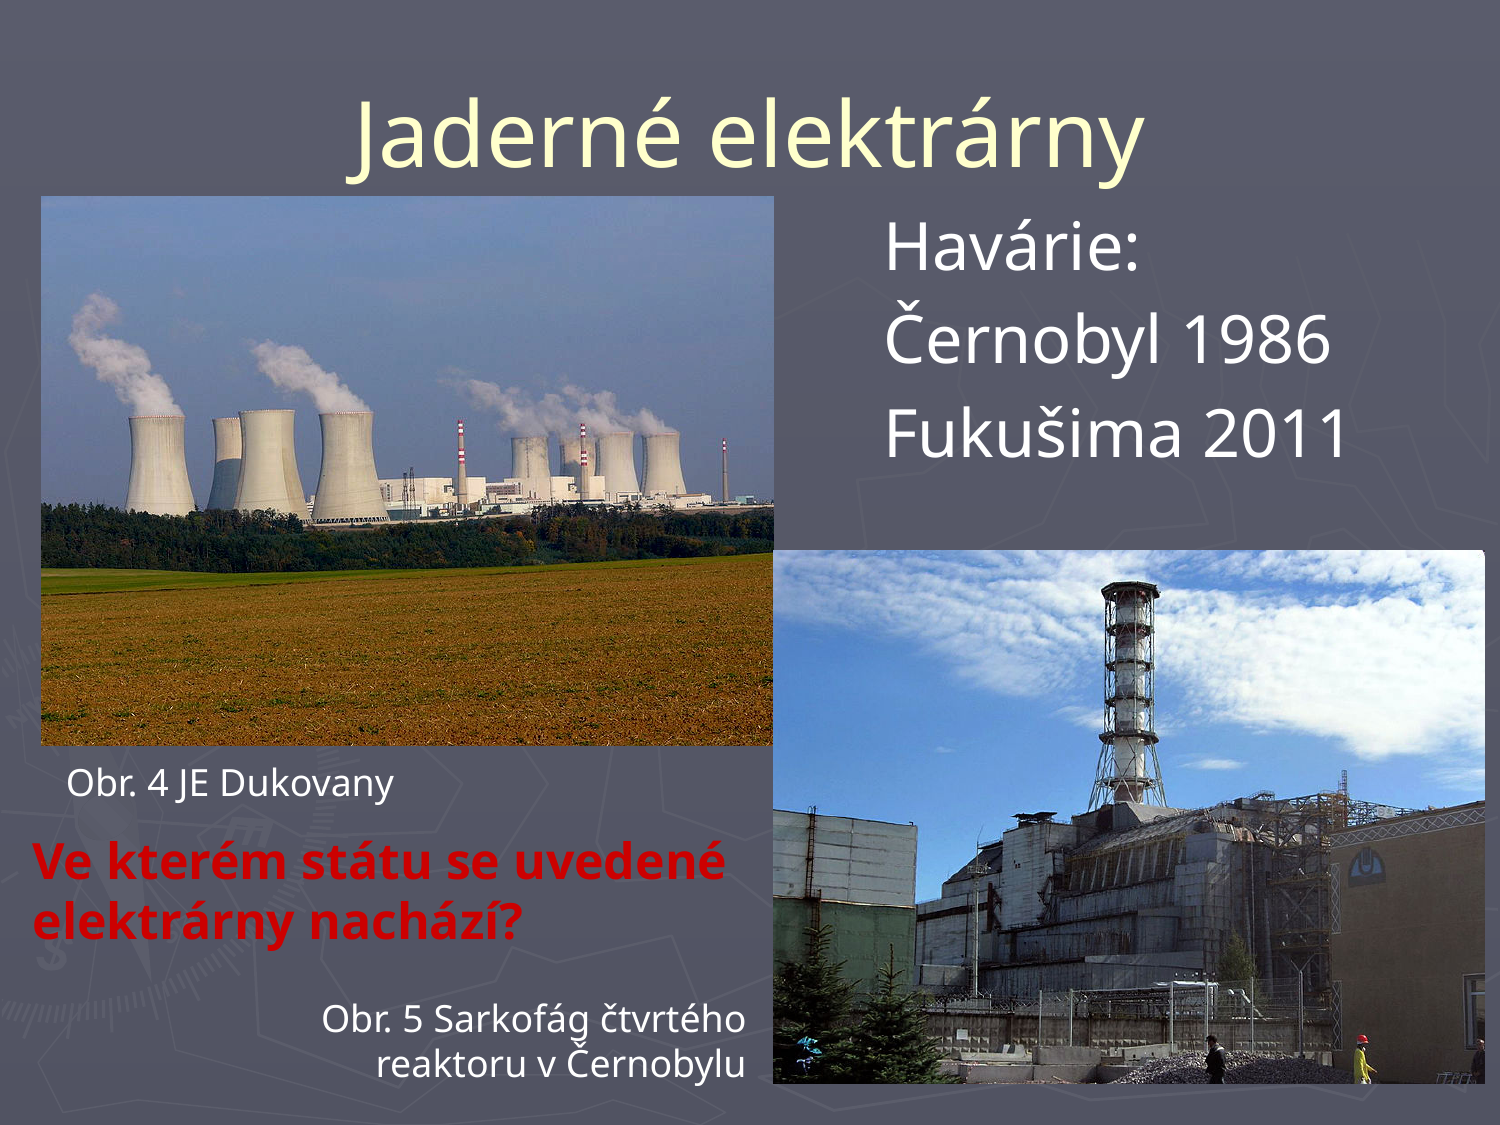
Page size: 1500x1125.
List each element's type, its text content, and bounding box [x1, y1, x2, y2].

text_box Ve kterém státu se uvedené elektrárny nachází? [17, 822, 750, 957]
picture [41, 196, 1485, 1084]
list Havárie: Černobyl 1986 Fukušima 2011 [867, 196, 1475, 540]
text_box Obr. 5 Sarkofág čtvrtého reaktoru v Černobylu [301, 987, 762, 1093]
text_box Obr. 4 JE Dukovany [41, 753, 467, 812]
title Jaderné elektrárny [49, 37, 1451, 226]
